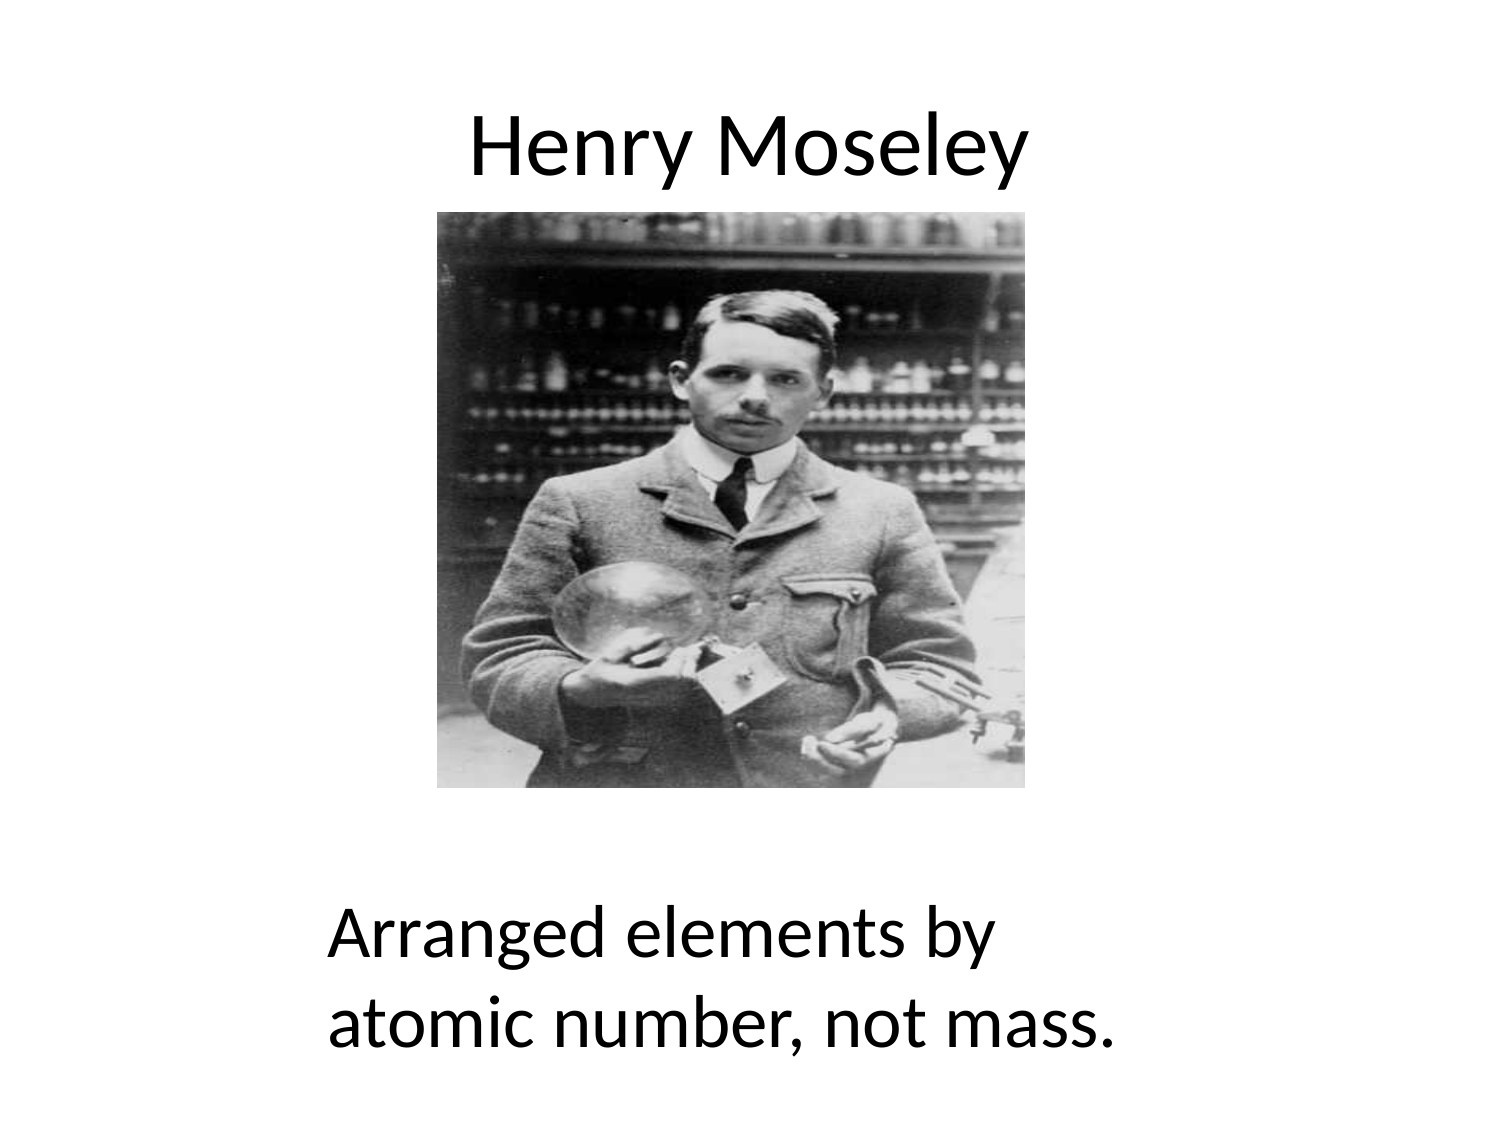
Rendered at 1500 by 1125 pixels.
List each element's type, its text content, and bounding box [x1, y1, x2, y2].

picture [437, 212, 1026, 788]
text_box Arranged elements by atomic number, not mass. [312, 874, 1150, 1070]
title Henry Moseley [75, 45, 1425, 233]
